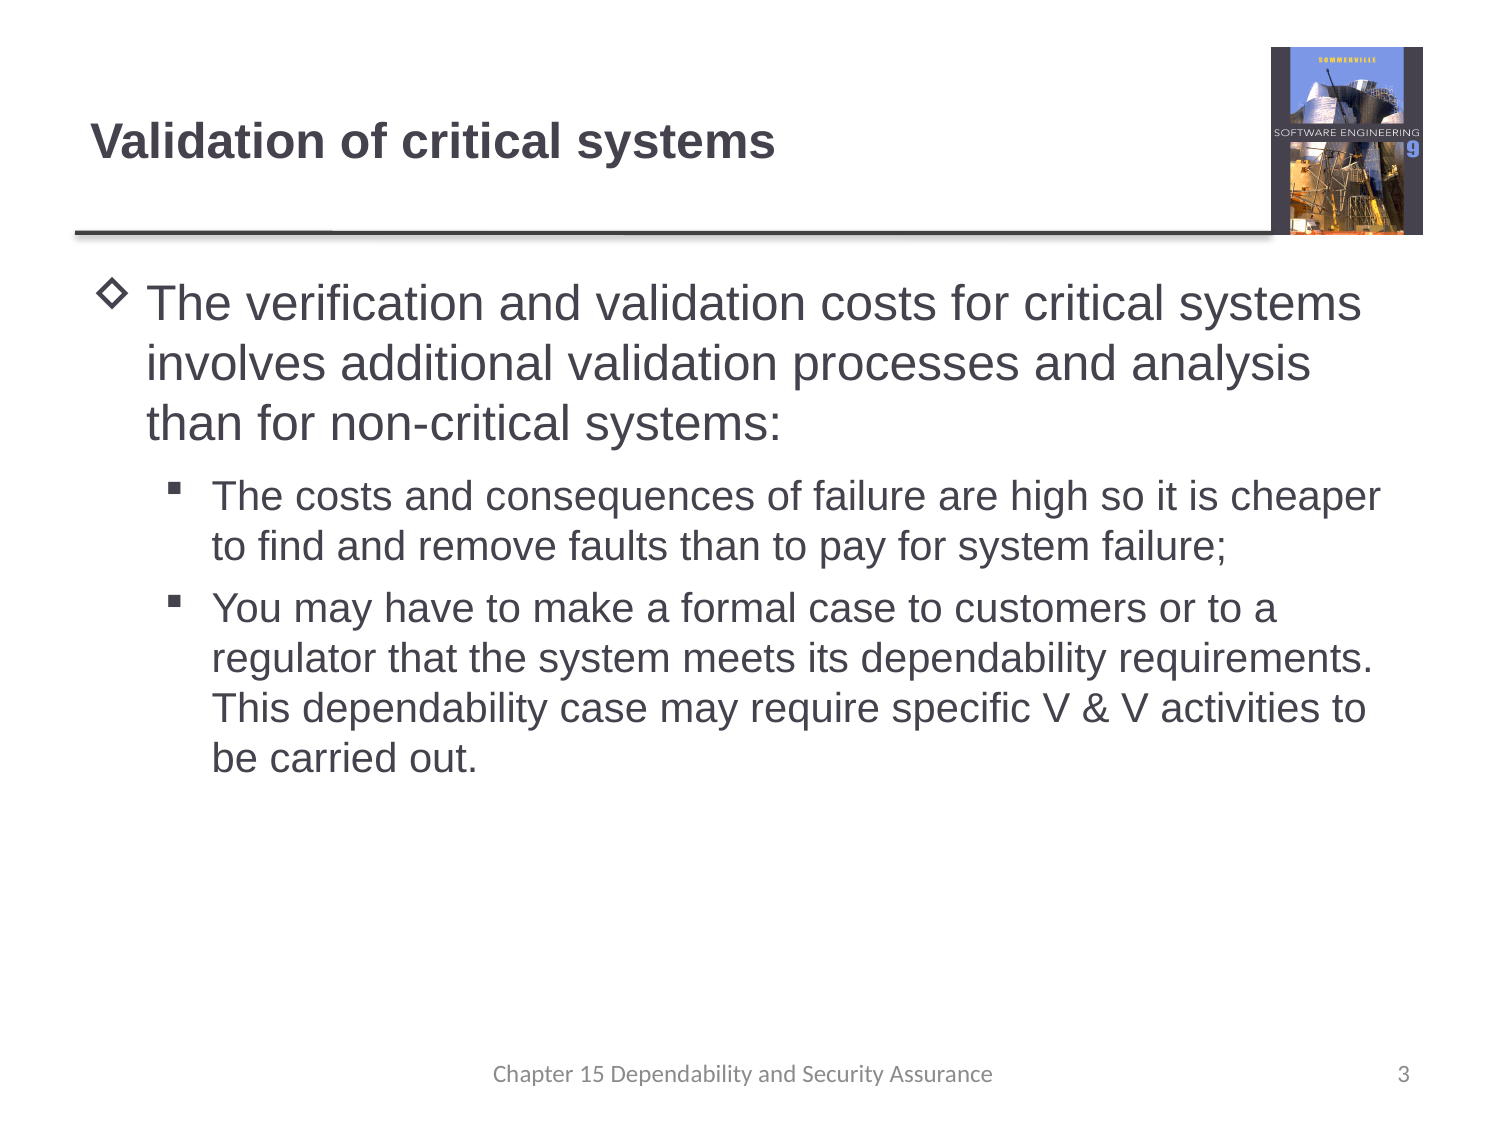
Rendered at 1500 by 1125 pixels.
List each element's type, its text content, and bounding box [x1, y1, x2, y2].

footer Chapter 15 Dependability and Security Assurance [425, 1042, 1063, 1103]
picture [1272, 47, 1423, 235]
title Validation of critical systems [74, 44, 1272, 233]
slide_number 3 [1074, 1042, 1425, 1103]
list The verification and validation costs for critical systems involves additional validation processes and analysis than for non-critical systems: The costs and consequences of failure are high so it is cheaper to find and remove faults than to pay for system failure; You may have to make a formal case to customers or to a regulator that the system meets its dependability requirements. This dependability case may require specific V & V activities to be carried out. [75, 262, 1425, 1005]
